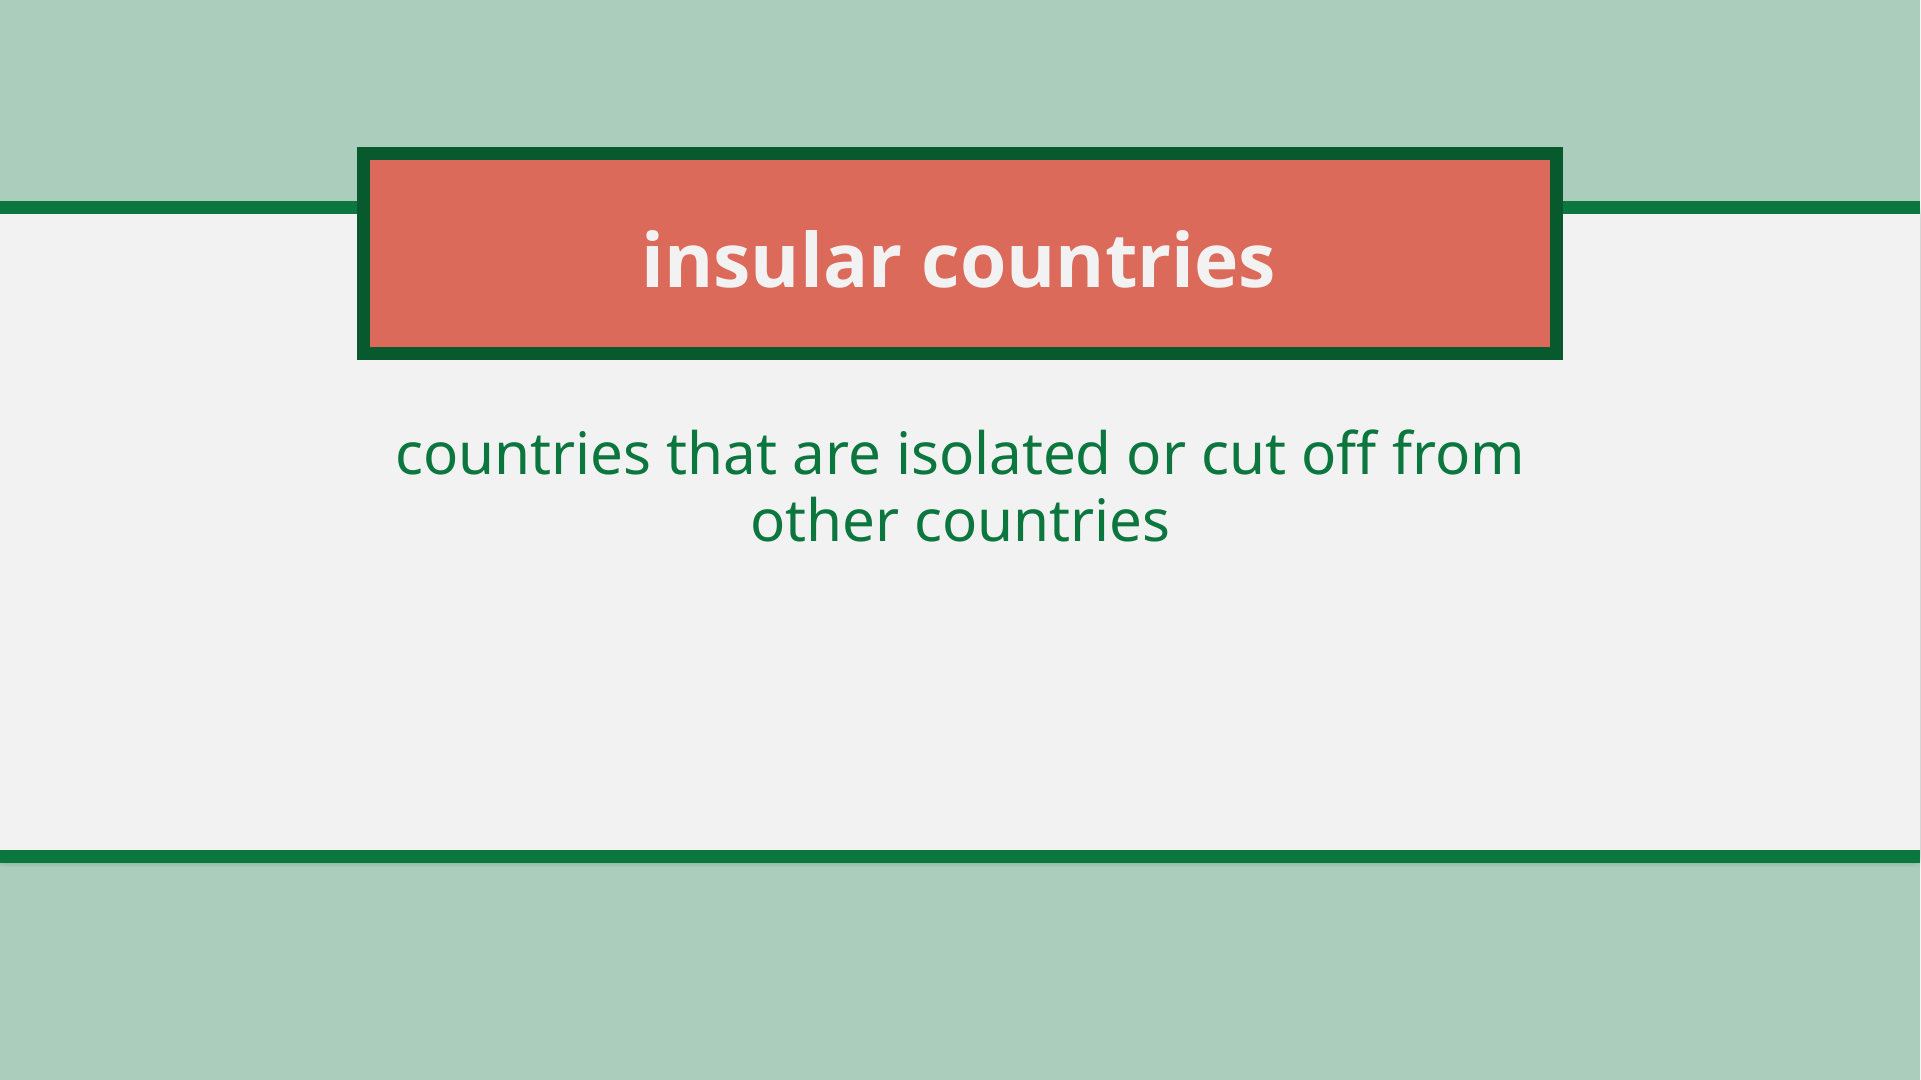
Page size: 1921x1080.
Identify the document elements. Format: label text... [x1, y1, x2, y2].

title insular countries [361, 160, 1557, 354]
list countries that are isolated or cut off from other countries [300, 414, 1620, 838]
